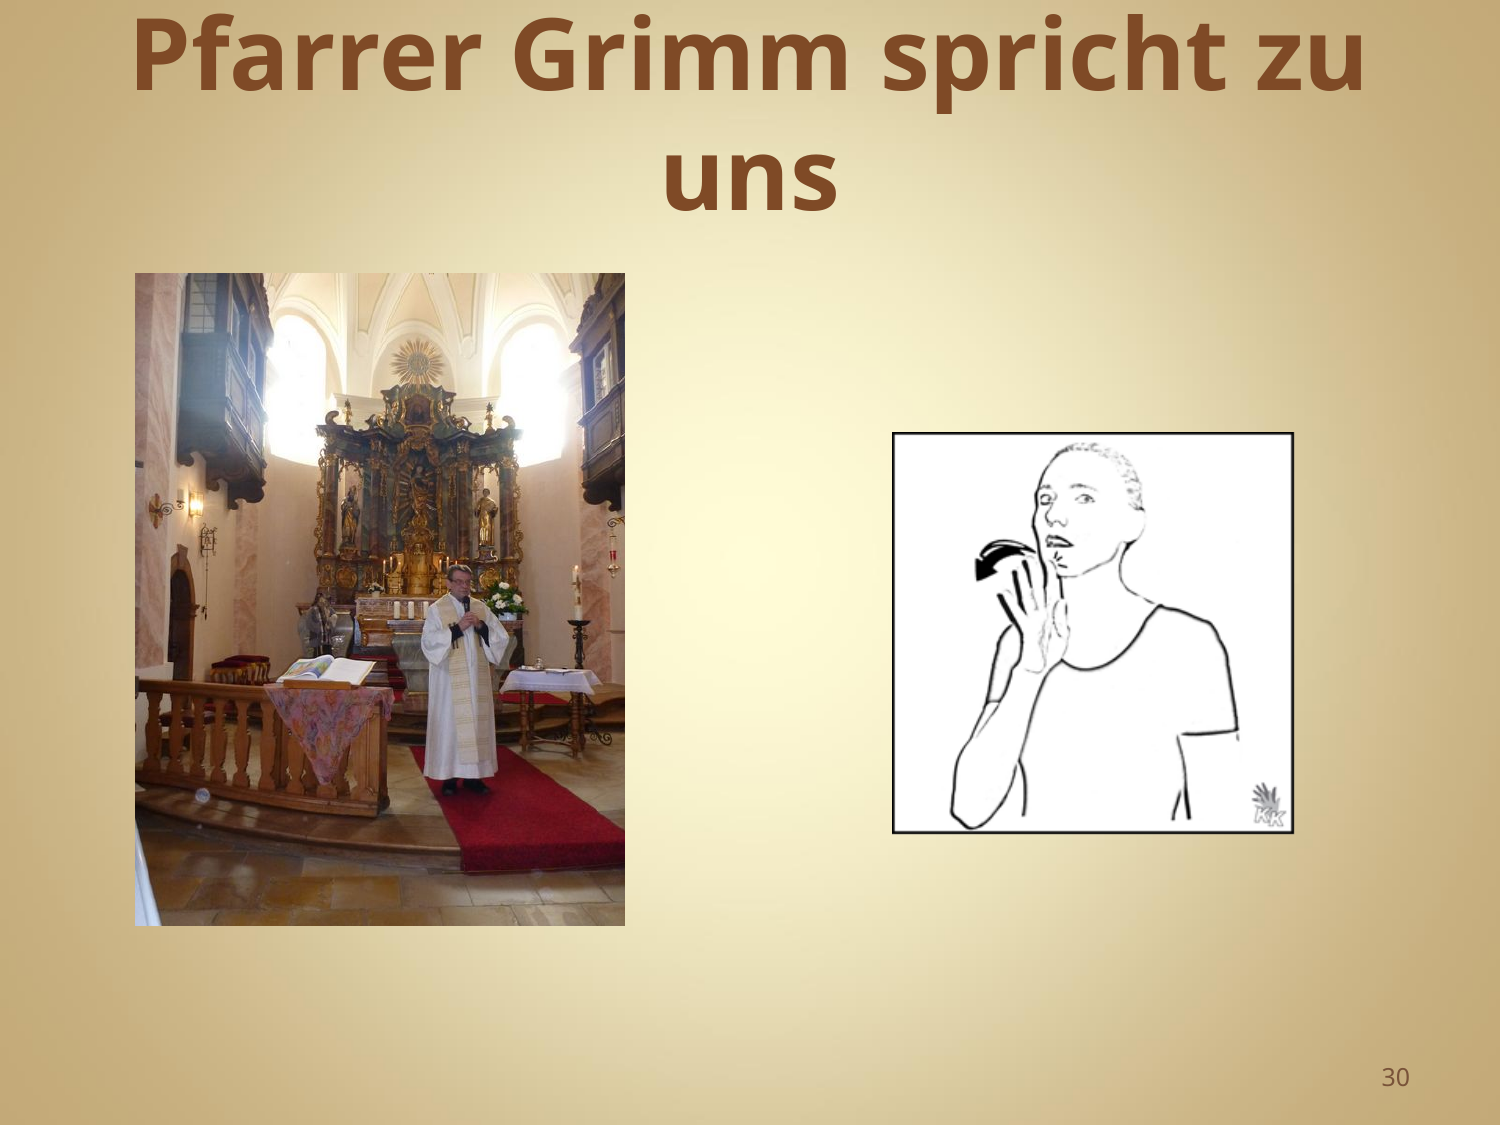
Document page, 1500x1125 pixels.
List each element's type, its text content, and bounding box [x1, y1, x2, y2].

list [892, 432, 1296, 836]
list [135, 273, 625, 926]
title Pfarrer Grimm spricht zu uns [75, 50, 1425, 238]
picture [0, 0, 1500, 1125]
slide_number 30 [1074, 1024, 1425, 1103]
